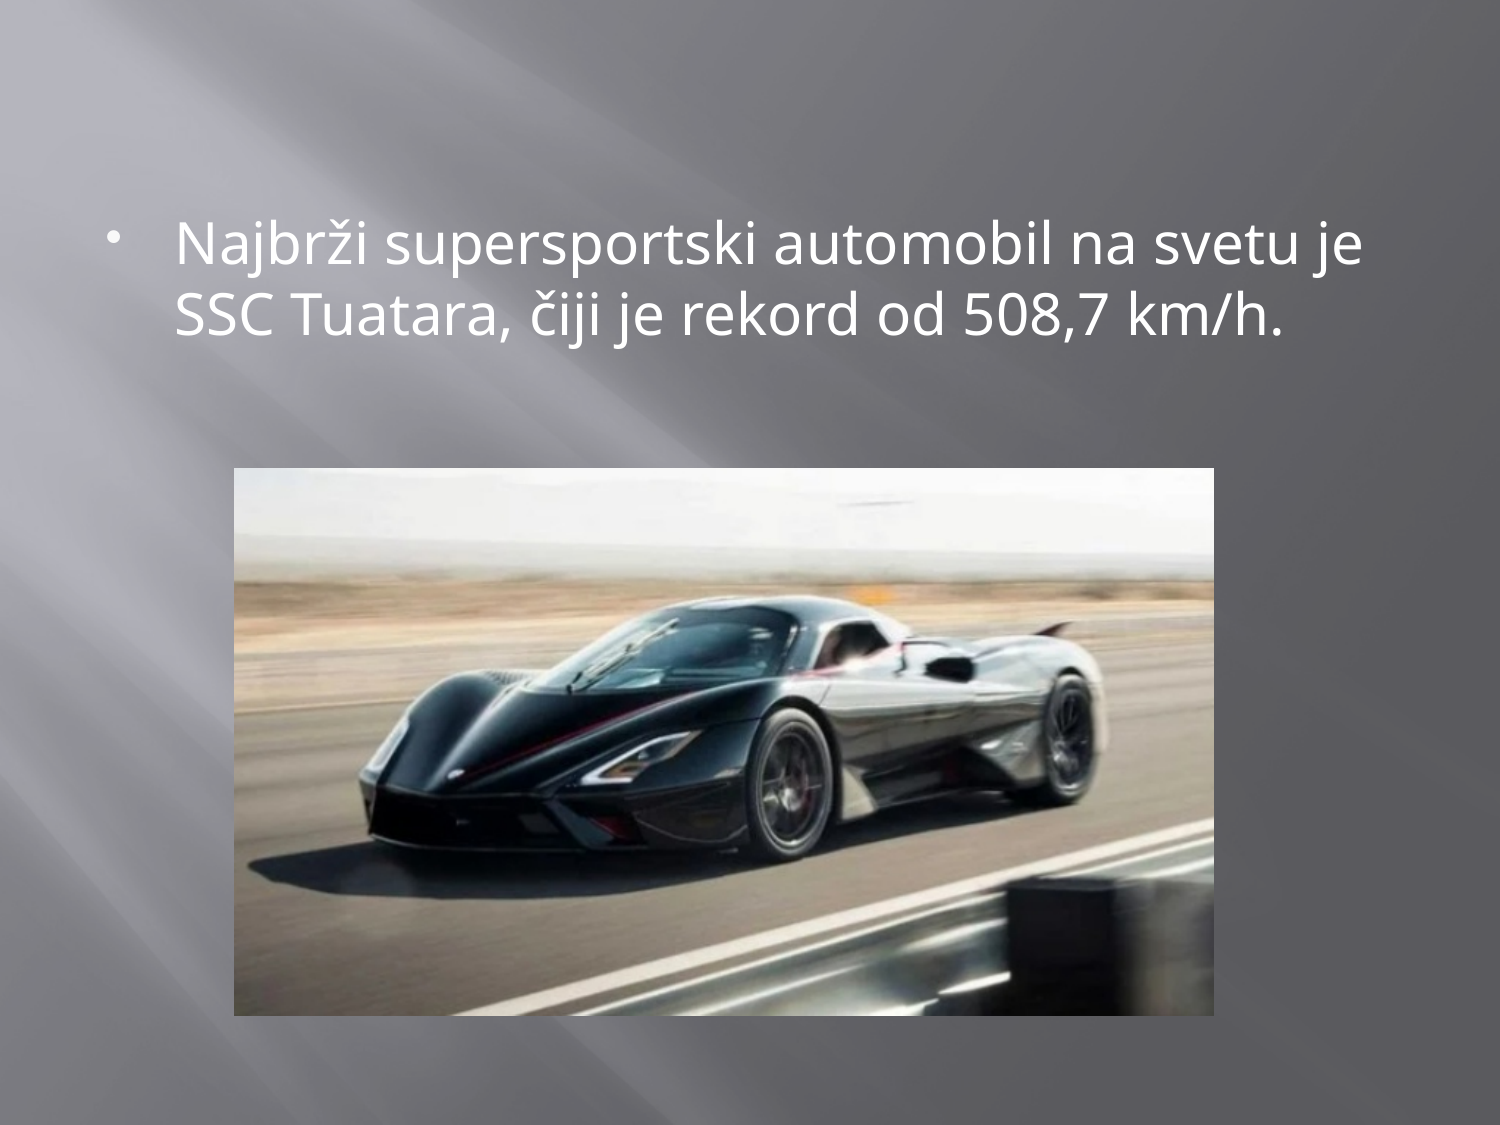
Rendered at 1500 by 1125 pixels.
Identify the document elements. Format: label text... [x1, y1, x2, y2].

list Najbrži supersportski automobil na svetu je SSC Tuatara, čiji je rekord od 508,7 km/h. [70, 199, 1421, 972]
picture [234, 468, 1214, 1016]
